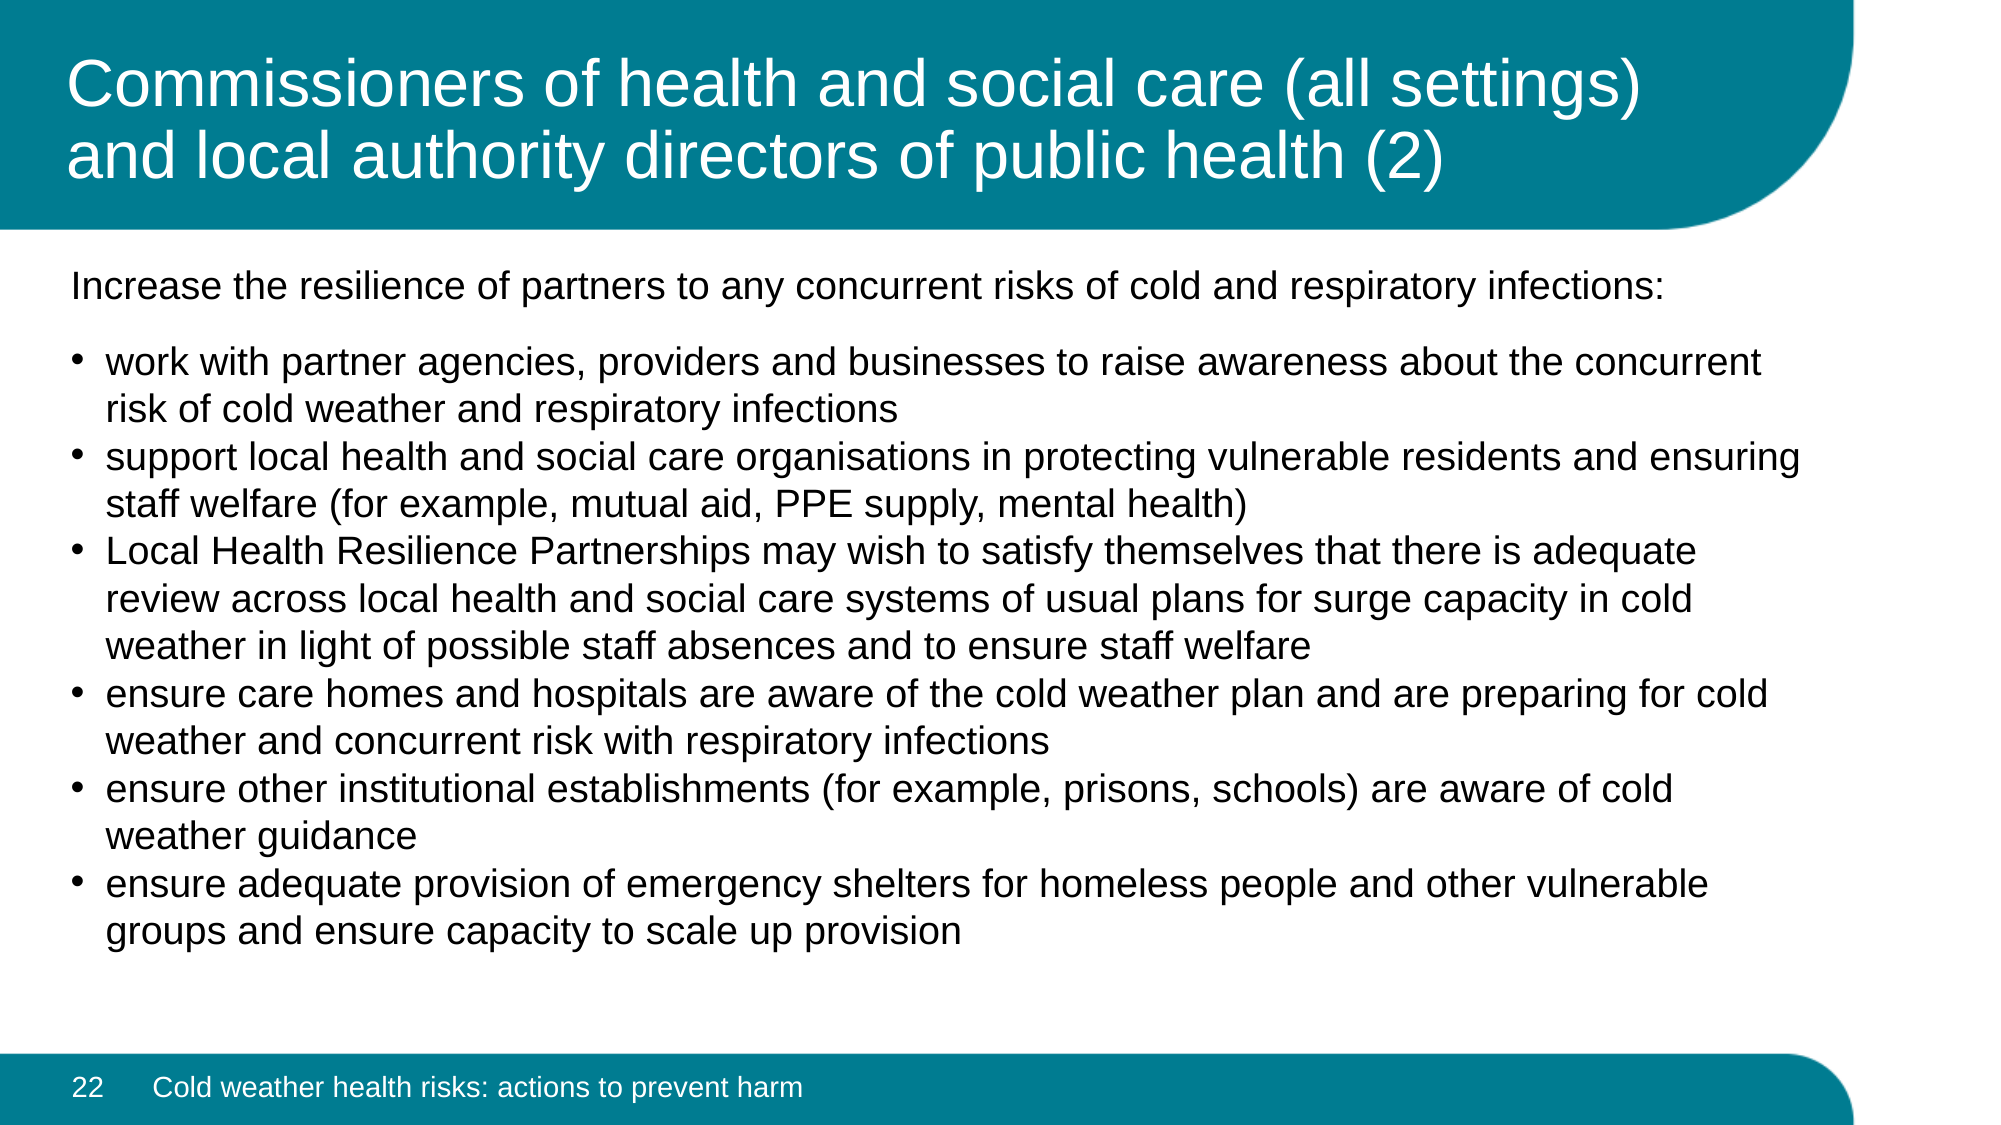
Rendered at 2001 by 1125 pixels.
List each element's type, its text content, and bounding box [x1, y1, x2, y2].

text_box Increase the resilience of partners to any concurrent risks of cold and respiratory infections: work with partner agencies, providers and businesses to raise awareness about the concurrent risk of cold weather and respiratory infections support local health and social care organisations in protecting vulnerable residents and ensuring staff welfare (for example, mutual aid, PPE supply, mental health) Local Health Resilience Partnerships may wish to satisfy themselves that there is adequate review across local health and social care systems of usual plans for surge capacity in cold weather in light of possible staff absences and to ensure staff welfare ensure care homes and hospitals are aware of the cold weather plan and are preparing for cold weather and concurrent risk with respiratory infections ensure other institutional establishments (for example, prisons, schools) are aware of cold weather guidance ensure adequate provision of emergency shelters for homeless people and other vulnerable groups and ensure capacity to scale up provision [12, 253, 1838, 961]
title Commissioners of health and social care (all settings) and local authority directors of public health (2) [51, 41, 1777, 201]
footer Cold weather health risks: actions to prevent harm [137, 1056, 1780, 1116]
slide_number 22 [21, 1056, 120, 1117]
